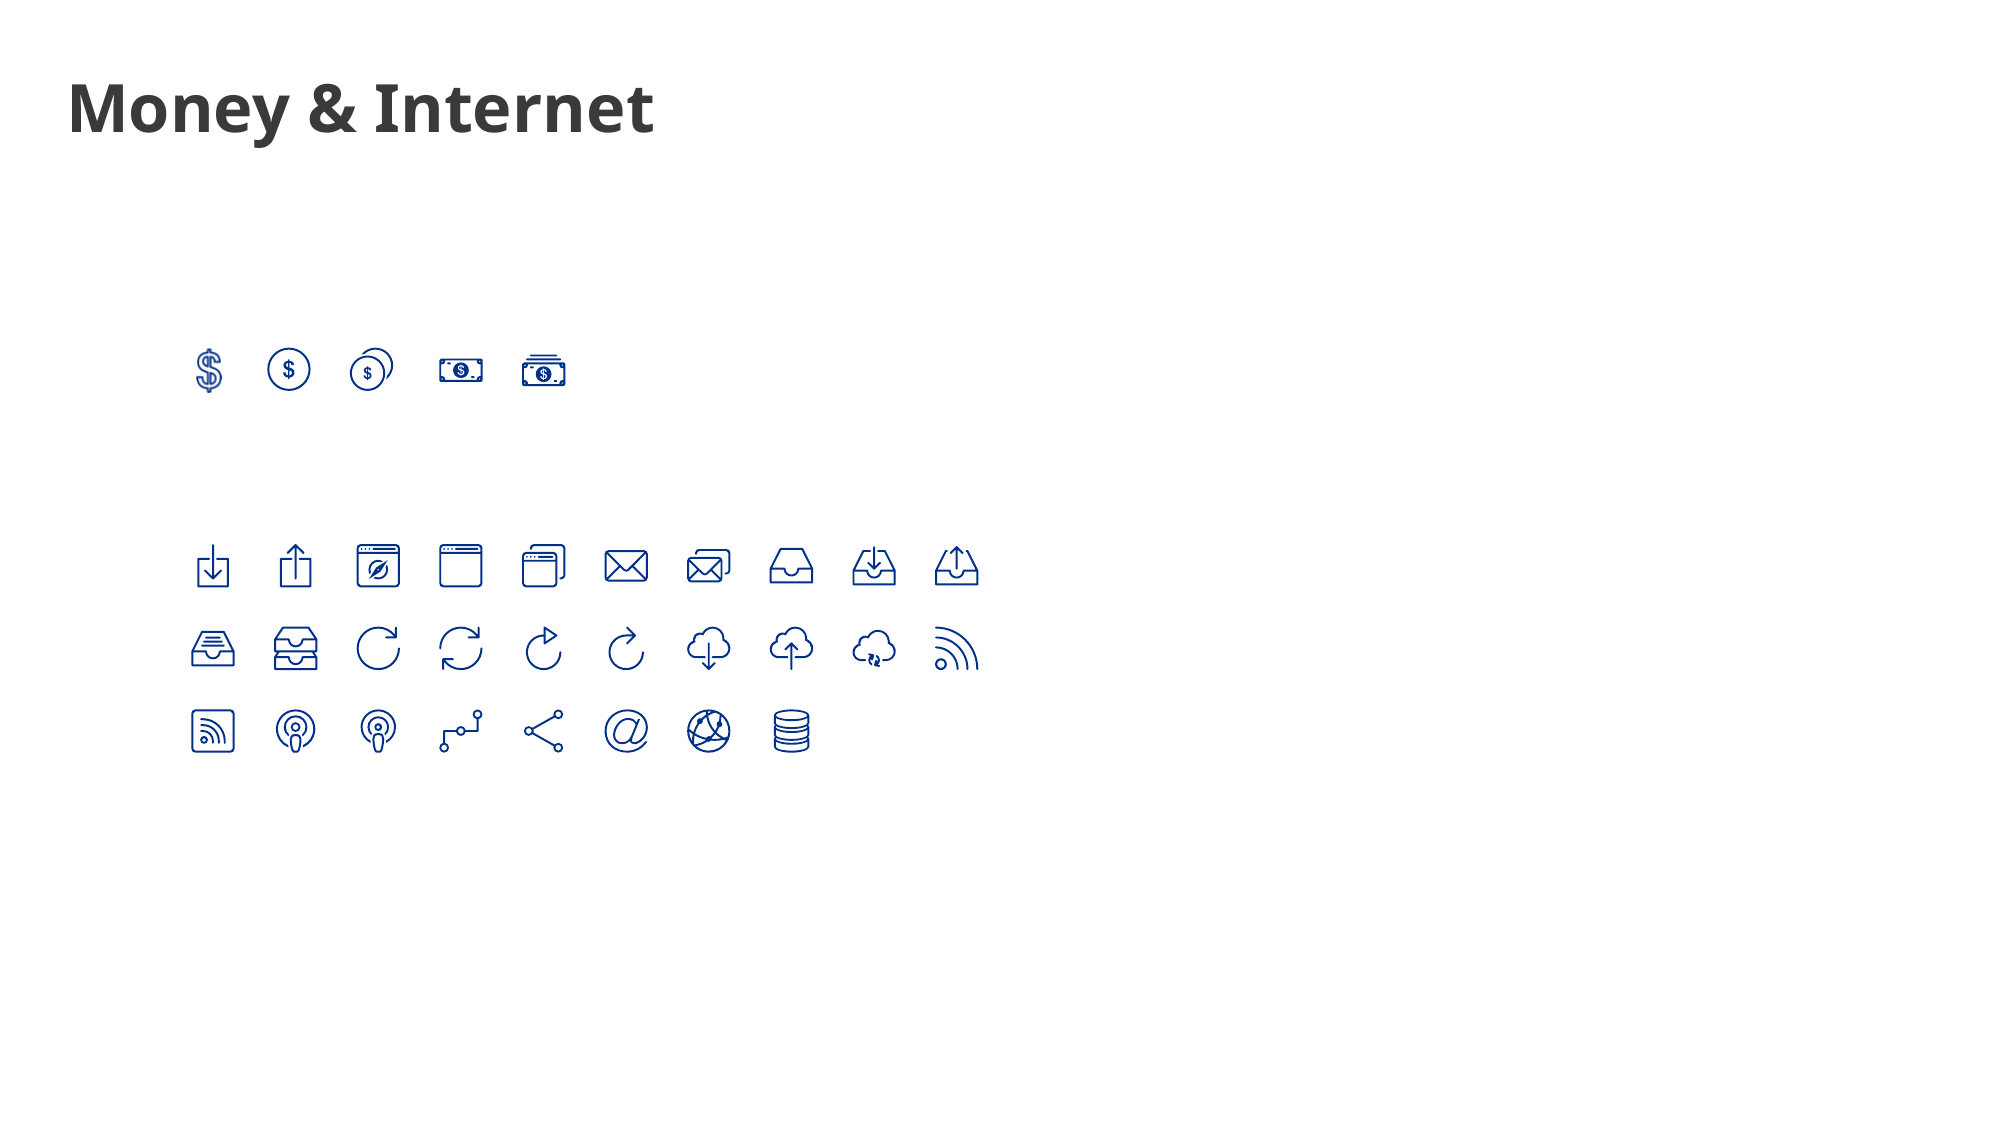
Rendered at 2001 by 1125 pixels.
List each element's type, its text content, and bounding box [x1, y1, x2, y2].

text_box [687, 709, 731, 753]
text_box [191, 709, 235, 753]
text_box [439, 544, 483, 588]
text_box [529, 544, 566, 580]
text_box [701, 642, 716, 671]
text_box [867, 546, 881, 570]
text_box [769, 626, 814, 659]
text_box [608, 626, 644, 671]
text_box [439, 709, 483, 753]
text_box [784, 642, 799, 671]
text_box [286, 544, 305, 580]
text_box [349, 347, 394, 391]
text_box [687, 626, 731, 659]
text_box [687, 556, 723, 583]
text_box [267, 347, 311, 391]
text_box [949, 546, 964, 570]
text_box [522, 551, 558, 588]
text_box [197, 557, 229, 588]
text_box [191, 630, 235, 667]
text_box [604, 550, 648, 582]
picture [196, 348, 222, 393]
text_box [356, 626, 400, 671]
text_box [356, 544, 400, 588]
text_box [522, 362, 566, 387]
text_box [868, 653, 880, 668]
text_box [695, 549, 731, 575]
text_box [935, 550, 979, 586]
text_box [279, 557, 312, 588]
text_box [204, 544, 222, 580]
text_box [360, 709, 397, 753]
text_box [439, 626, 480, 650]
text_box [275, 709, 316, 753]
text_box [852, 550, 896, 586]
text_box [525, 626, 562, 671]
text_box [852, 629, 896, 662]
text_box [769, 547, 814, 584]
text_box [604, 709, 648, 753]
text_box [523, 709, 564, 753]
title Money & Internet [51, 59, 1949, 163]
text_box [935, 626, 979, 671]
text_box [274, 626, 318, 671]
text_box [773, 709, 810, 753]
text_box [442, 647, 483, 671]
text_box [439, 358, 483, 382]
